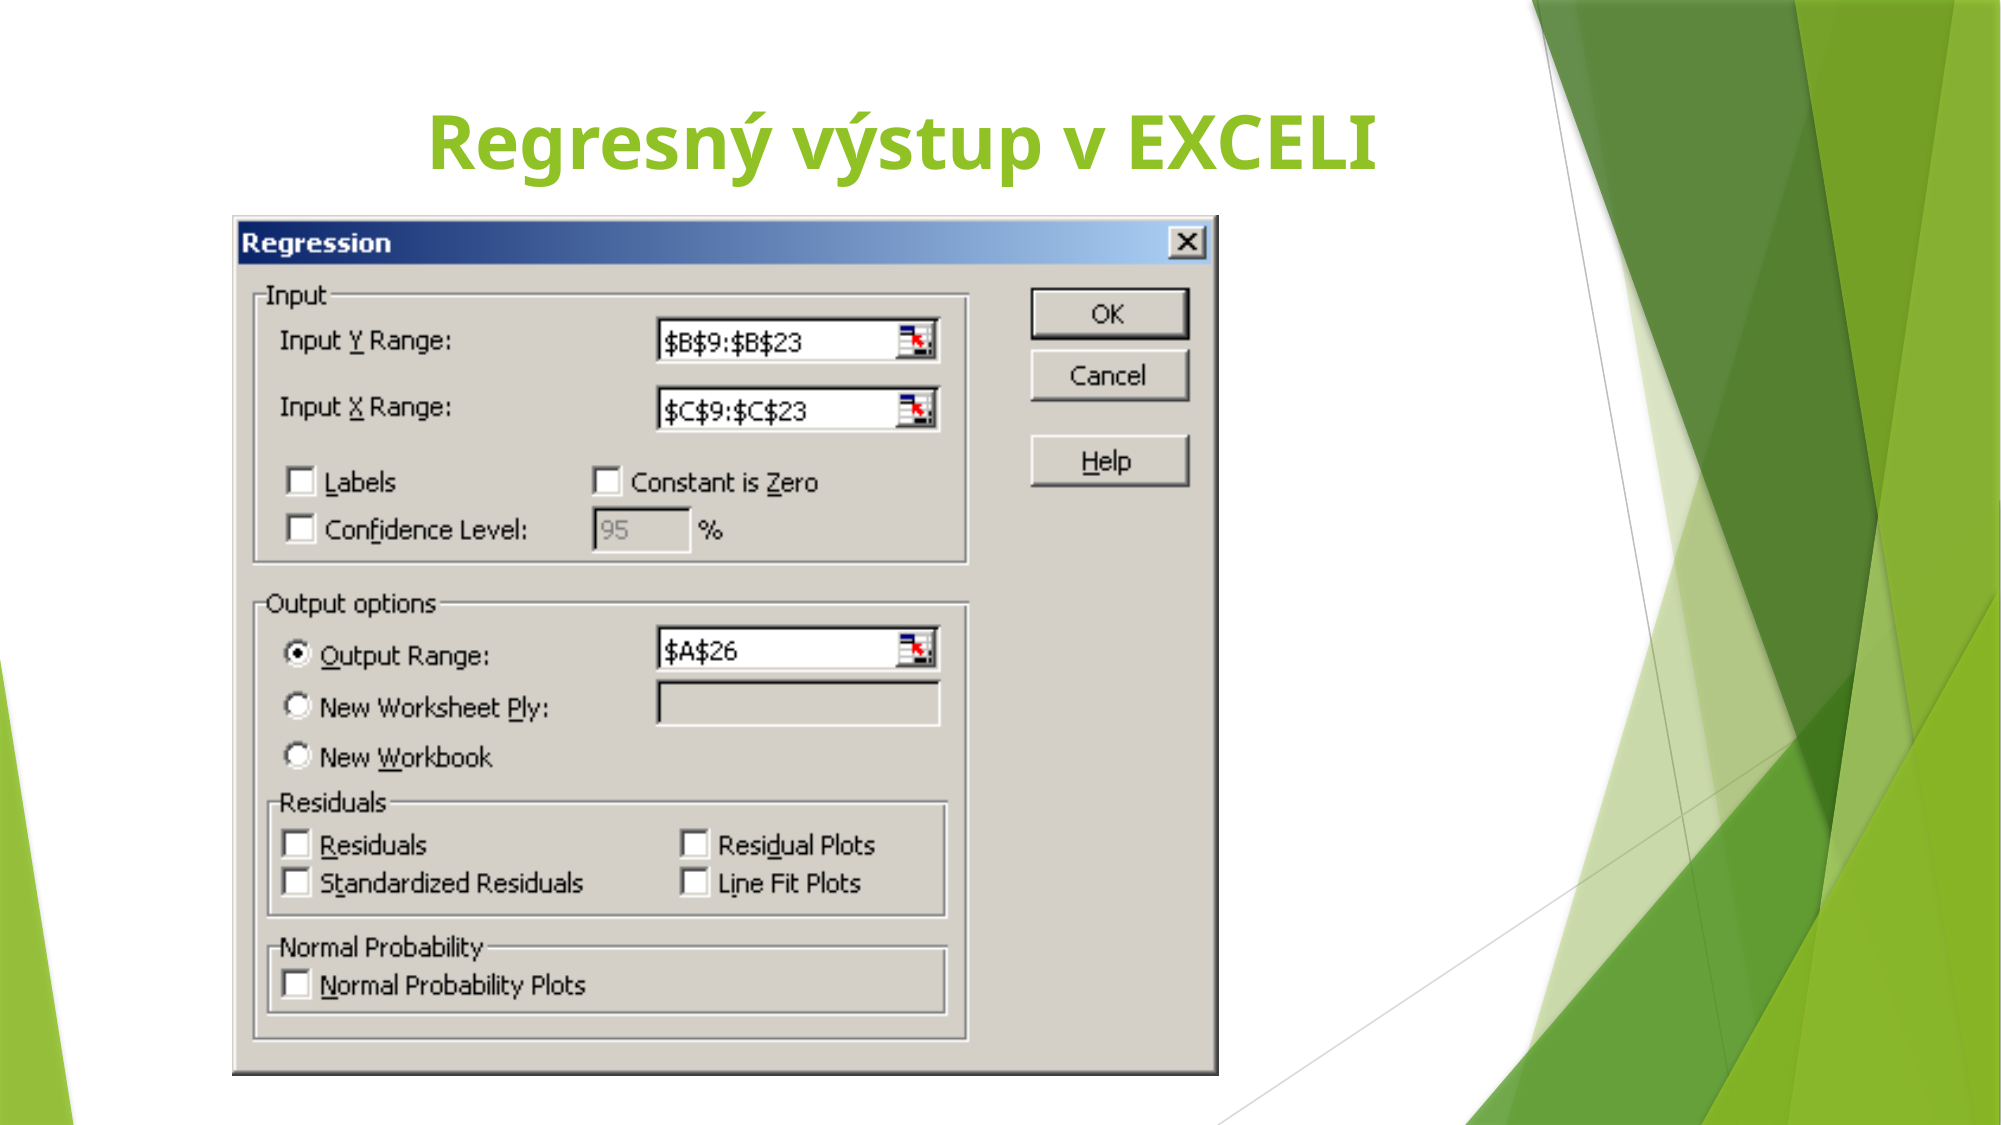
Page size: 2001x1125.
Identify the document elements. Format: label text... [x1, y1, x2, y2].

title Regresný výstup v EXCELI [111, 86, 1522, 216]
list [232, 215, 1219, 1077]
